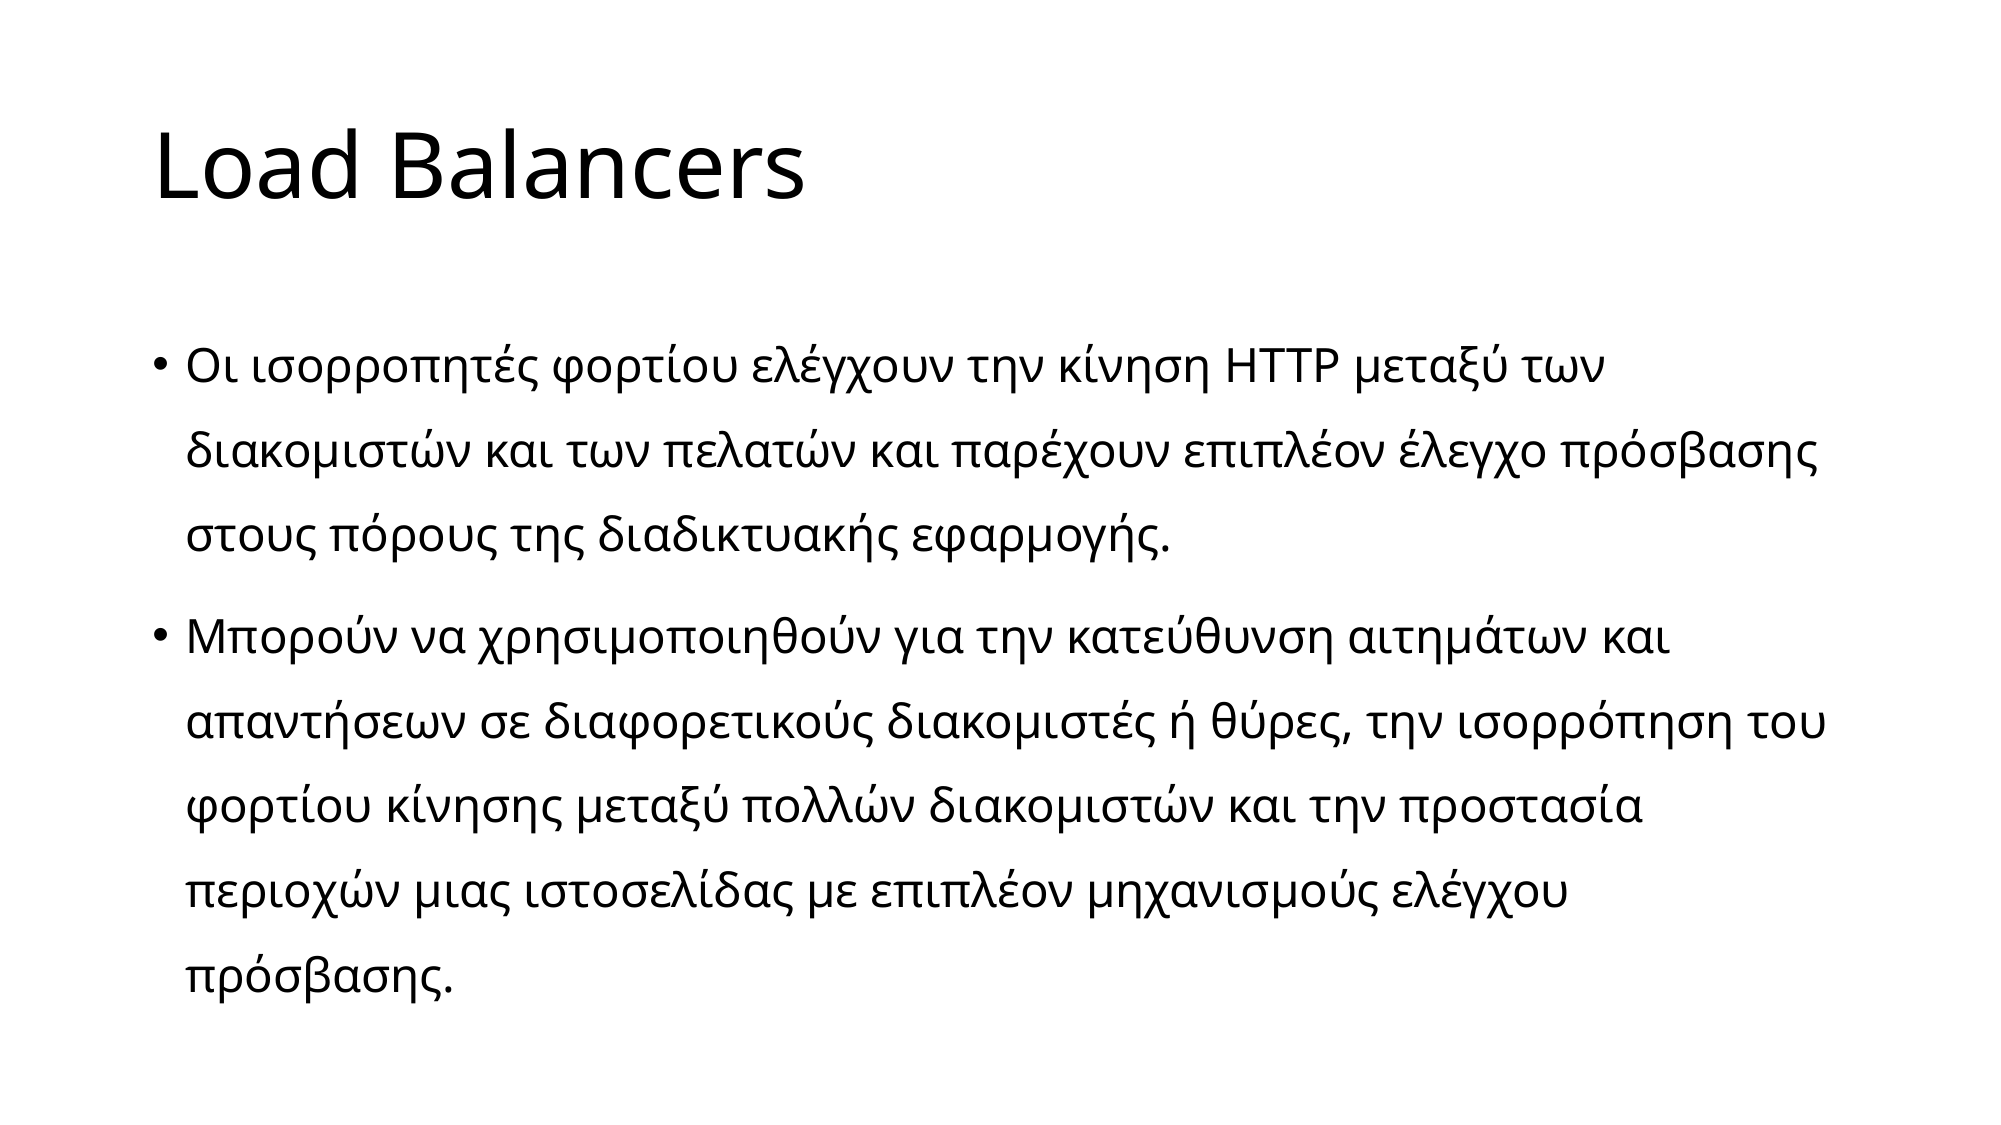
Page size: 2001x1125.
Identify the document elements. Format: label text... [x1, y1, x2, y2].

title Load Balancers [137, 59, 1863, 278]
list Οι ισορροπητές φορτίου ελέγχουν την κίνηση HTTP μεταξύ των διακομιστών και των πελατών και παρέχουν επιπλέον έλεγχο πρόσβασης στους πόρους της διαδικτυακής εφαρμογής. Μπορούν να χρησιμοποιηθούν για την κατεύθυνση αιτημάτων και απαντήσεων σε διαφορετικούς διακομιστές ή θύρες, την ισορρόπηση του φορτίου κίνησης μεταξύ πολλών διακομιστών και την προστασία περιοχών μιας ιστοσελίδας με επιπλέον μηχανισμούς ελέγχου πρόσβασης. [137, 299, 1863, 1014]
